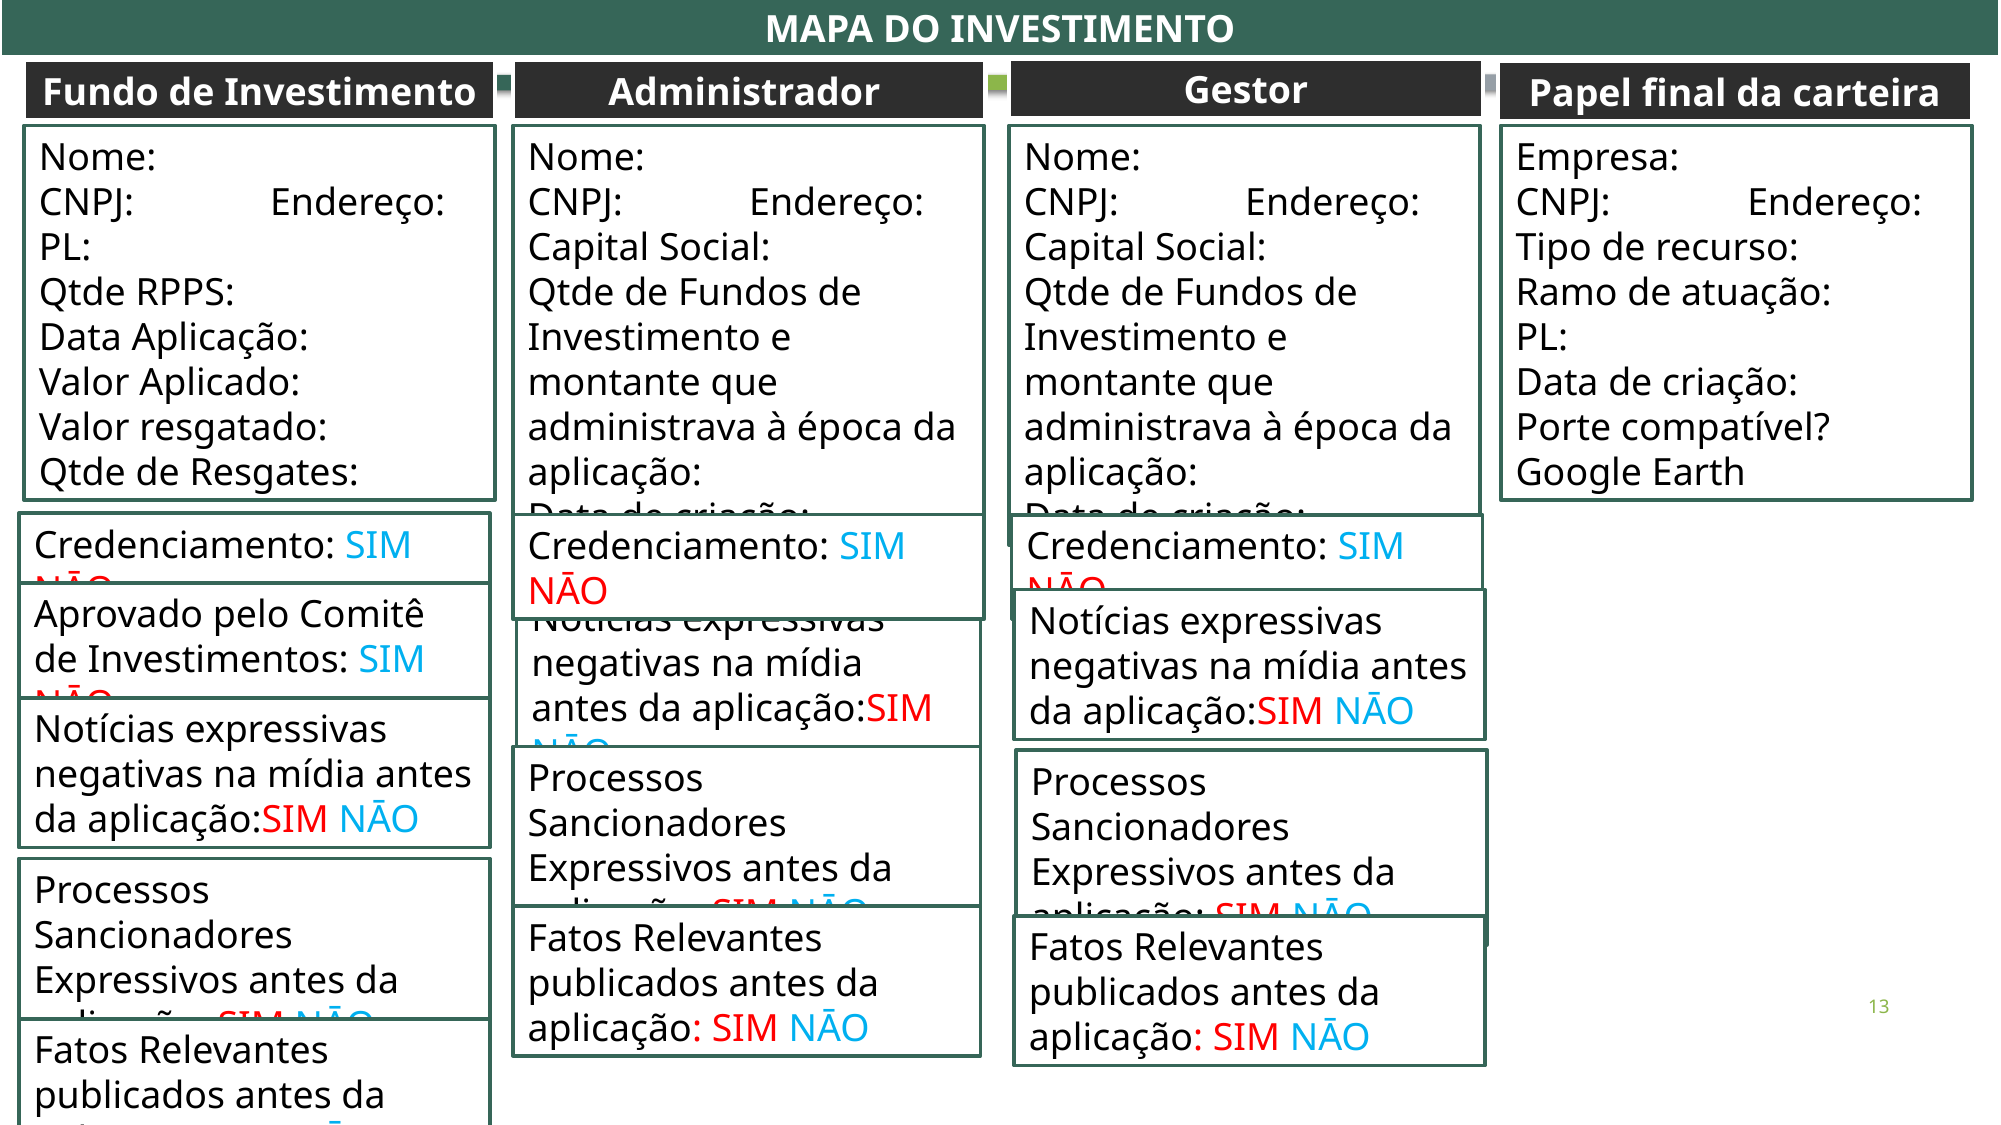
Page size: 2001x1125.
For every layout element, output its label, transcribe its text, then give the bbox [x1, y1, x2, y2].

text_box Aprovado pelo Comitê de Investimentos: SIM NĀO [17, 581, 492, 696]
text_box Fatos Relevantes publicados antes da aplicação: SIM NĀO [17, 1017, 492, 1125]
text_box MAPA DO INVESTIMENTO [0, 0, 2000, 60]
text_box Credenciamento: SIM NĀO [511, 513, 986, 621]
text_box Fatos Relevantes publicados antes da aplicação: SIM NĀO [1012, 914, 1487, 1067]
text_box Notícias expressivas negativas na mídia antes da aplicação:SIM NĀO [515, 621, 982, 745]
text_box Processos Sancionadores Expressivos antes da aplicação: SIM NĀO [17, 857, 492, 1017]
text_box Fundo de Investimento [22, 60, 497, 122]
text_box Credenciamento: SIM NĀO [17, 511, 492, 581]
text_box Notícias expressivas negativas na mídia antes da aplicação:SIM NĀO [17, 696, 492, 849]
text_box Papel final da carteira [1496, 60, 1974, 123]
text_box Notícias expressivas negativas na mídia antes da aplicação:SIM NĀO [1012, 588, 1487, 741]
text_box Gestor [1007, 60, 1485, 121]
text_box Processos Sancionadores Expressivos antes da aplicação: SIM NĀO [511, 745, 982, 904]
text_box Nome: CNPJ: Endereço: PL: Qtde RPPS: Data Aplicação: Valor Aplicado: Valor resgatado: Qtde de Resgates: [22, 124, 497, 502]
text_box Administrador [511, 60, 988, 122]
text_box Empresa: CNPJ: Endereço: Tipo de recurso: Ramo de atuação: PL: Data de criação: Porte compatível? Google Earth [1499, 124, 1974, 502]
text_box Nome: CNPJ: Endereço: Capital Social: Qtde de Fundos de Investimento e montante que administrava à época da aplicação: Data de criação: [511, 124, 986, 513]
text_box Credenciamento: SIM NĀO [1010, 513, 1484, 621]
text_box Processos Sancionadores Expressivos antes da aplicação: SIM NĀO [1014, 748, 1489, 947]
slide_number 13 [1732, 977, 1905, 1037]
text_box Nome: CNPJ: Endereço: Capital Social: Qtde de Fundos de Investimento e montante que administrava à época da aplicação: Data de criação: [1007, 124, 1482, 547]
text_box Fatos Relevantes publicados antes da aplicação: SIM NĀO [511, 904, 982, 1058]
